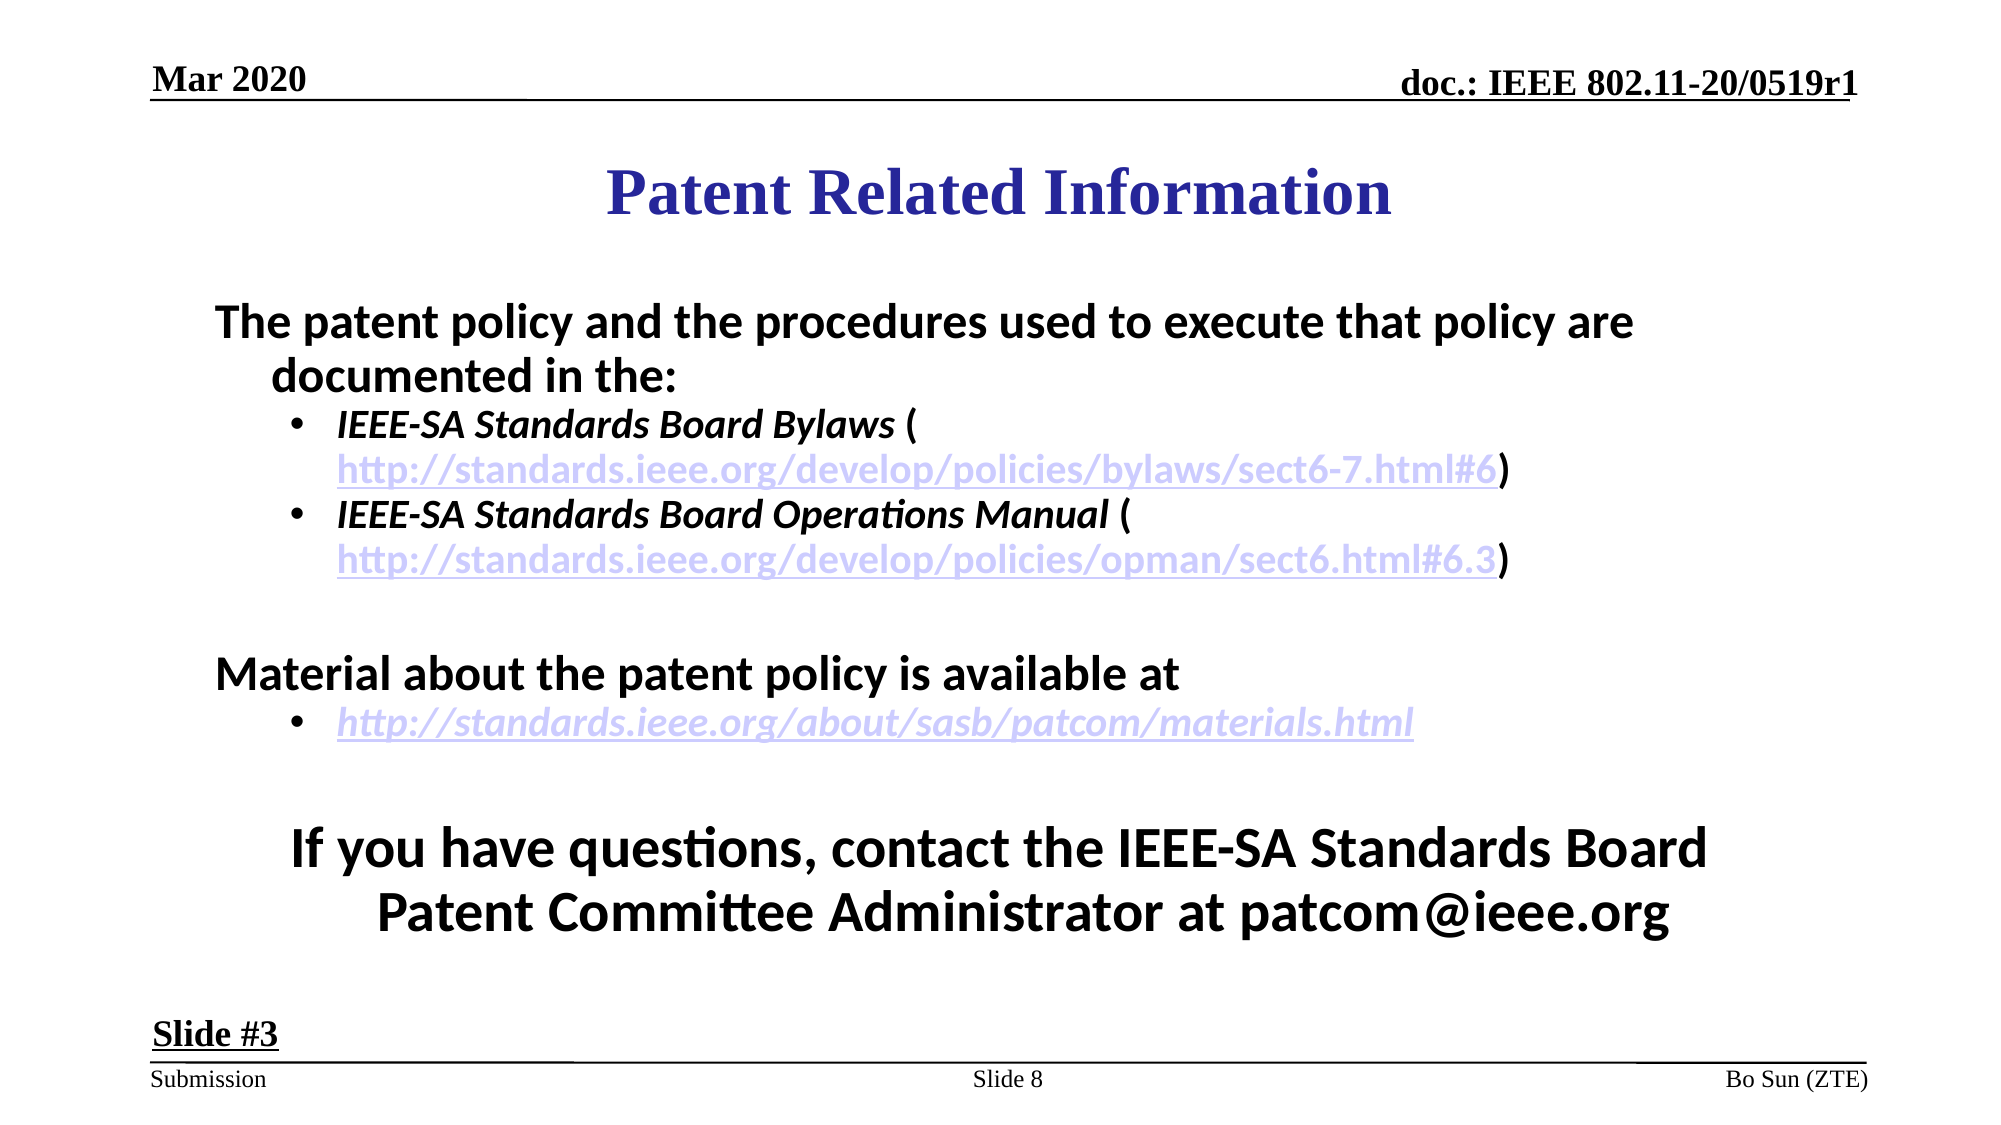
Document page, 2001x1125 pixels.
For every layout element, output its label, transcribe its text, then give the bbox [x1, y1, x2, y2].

slide_number Slide [949, 1061, 1067, 1123]
footer Bo Sun (ZTE) [1171, 1061, 1869, 1093]
text_box Patent Related Information [362, 100, 1638, 276]
text_box The patent policy and the procedures used to execute that policy are documented in the: IEEE-SA Standards Board Bylaws (http://standards.ieee.org/develop/policies/bylaws/sect6-7.html#6) IEEE-SA Standards Board Operations Manual (http://standards.ieee.org/develop/policies/opman/sect6.html#6.3) Material about the patent policy is available at http://standards.ieee.org/about/sasb/patcom/materials.html If you have questions, contact the IEEE-SA Standards Board Patent Committee Administrator at patcom@ieee.org [200, 287, 1800, 988]
text_box Slide #3 [137, 1002, 294, 1062]
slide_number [152, 54, 563, 100]
